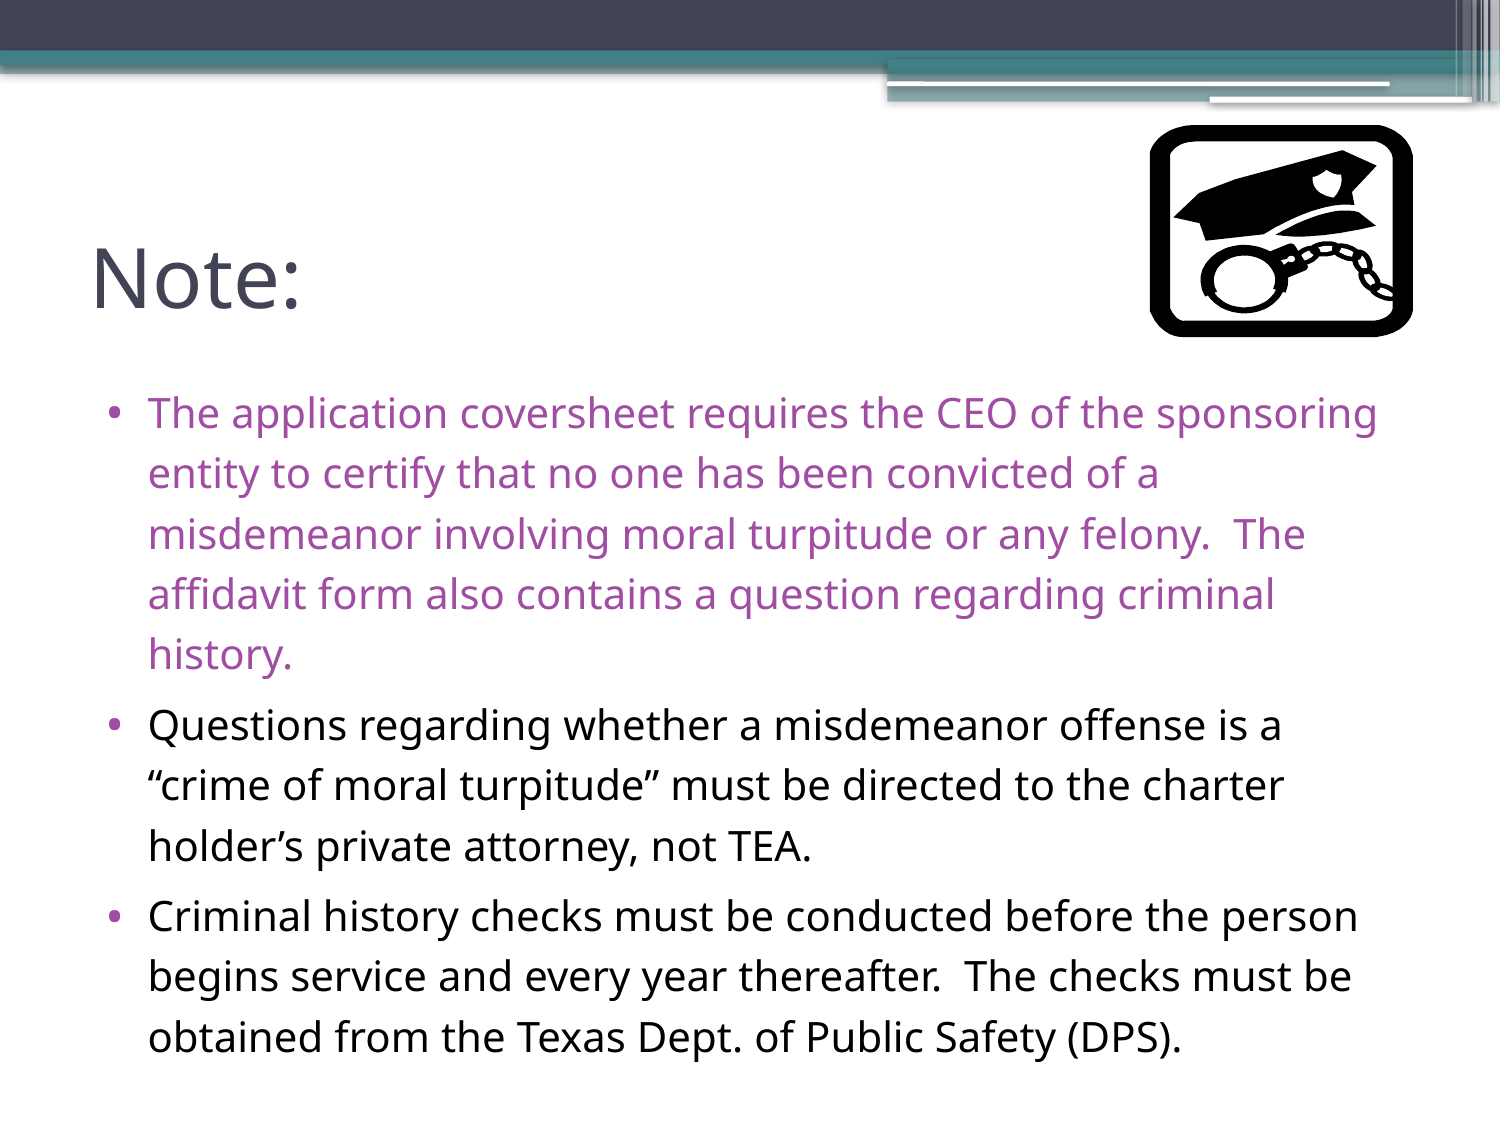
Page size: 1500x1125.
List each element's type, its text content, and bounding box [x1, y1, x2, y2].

list The application coversheet requires the CEO of the sponsoring entity to certify that no one has been convicted of a misdemeanor involving moral turpitude or any felony. The affidavit form also contains a question regarding criminal history. Questions regarding whether a misdemeanor offense is a “crime of moral turpitude” must be directed to the charter holder’s private attorney, not TEA. Criminal history checks must be conducted before the person begins service and every year thereafter. The checks must be obtained from the Texas Dept. of Public Safety (DPS). [75, 368, 1425, 1079]
picture [1149, 124, 1414, 338]
title Note: [75, 187, 1425, 363]
